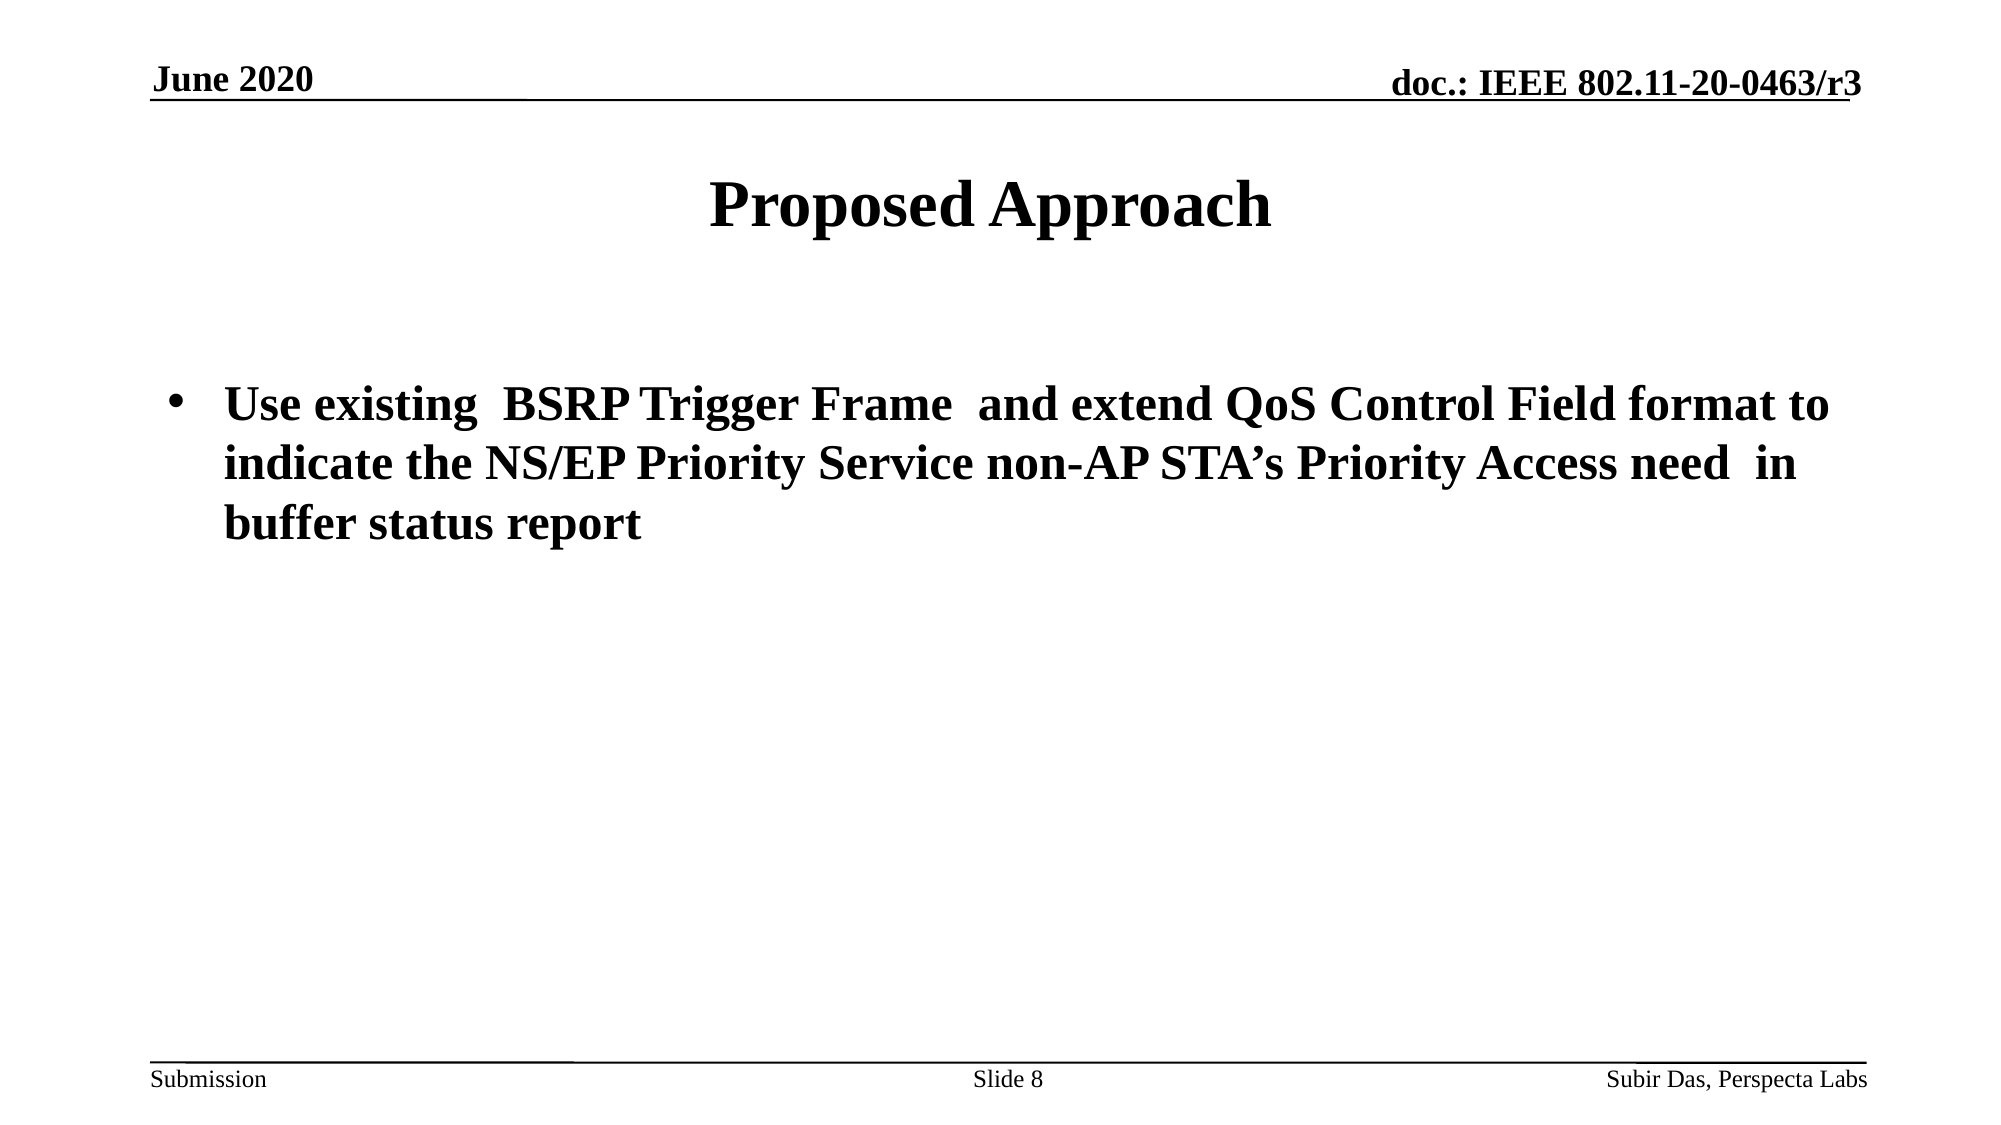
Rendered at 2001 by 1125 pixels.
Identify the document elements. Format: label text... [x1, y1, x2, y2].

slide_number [152, 54, 563, 100]
title Proposed Approach [149, 112, 1850, 288]
slide_number Slide 8 [950, 1061, 1067, 1123]
footer Subir Das, Perspecta Labs [1171, 1061, 1869, 1093]
list Use existing BSRP Trigger Frame and extend QoS Control Field format to indicate the NS/EP Priority Service non-AP STA’s Priority Access need in buffer status report [152, 362, 1853, 776]
